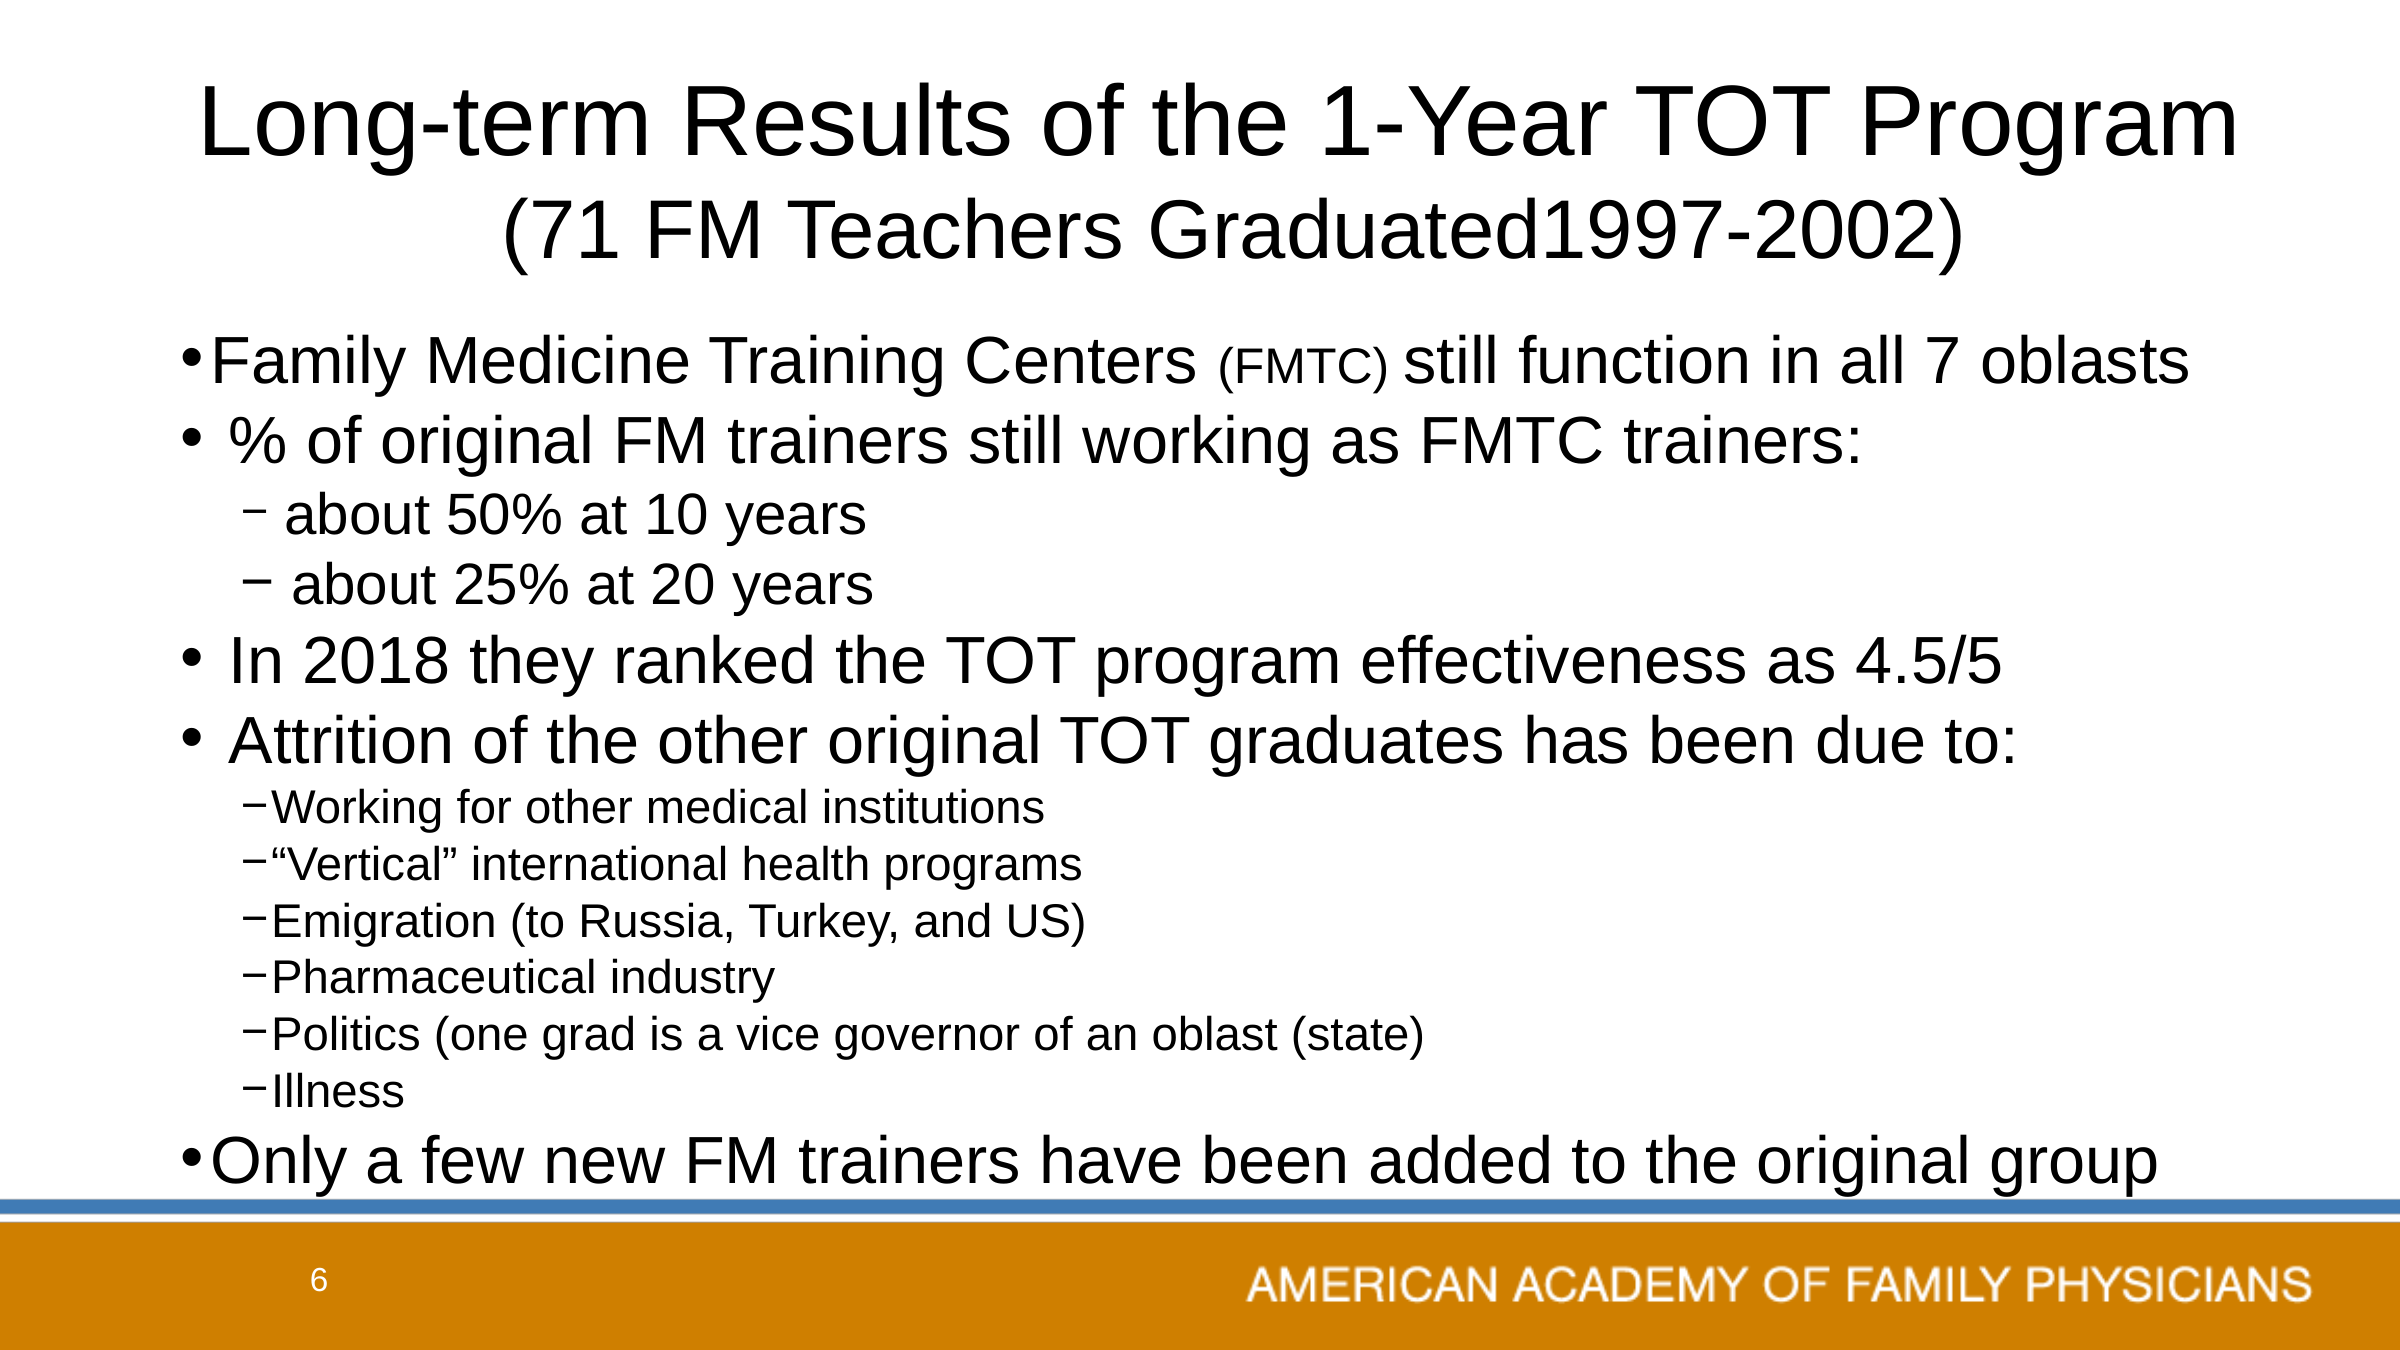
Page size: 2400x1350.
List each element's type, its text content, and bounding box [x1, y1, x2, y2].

title Long-term Results of the 1-Year TOT Program (71 FM Teachers Graduated1997-2002) [165, 48, 2304, 309]
list Family Medicine Training Centers (FMTC) still function in all 7 oblasts % of original FM trainers still working as FMTC trainers: about 50% at 10 years about 25% at 20 years In 2018 they ranked the TOT program effectiveness as 4.5/5 Attrition of the other original TOT graduates has been due to: Working for other medical institutions “Vertical” international health programs Emigration (to Russia, Turkey, and US) Pharmaceutical industry Politics (one grad is a vice governor of an oblast (state) Illness Only a few new FM trainers have been added to the original group [165, 309, 2235, 1204]
picture [0, 0, 2400, 1350]
slide_number 6 [268, 1236, 344, 1320]
